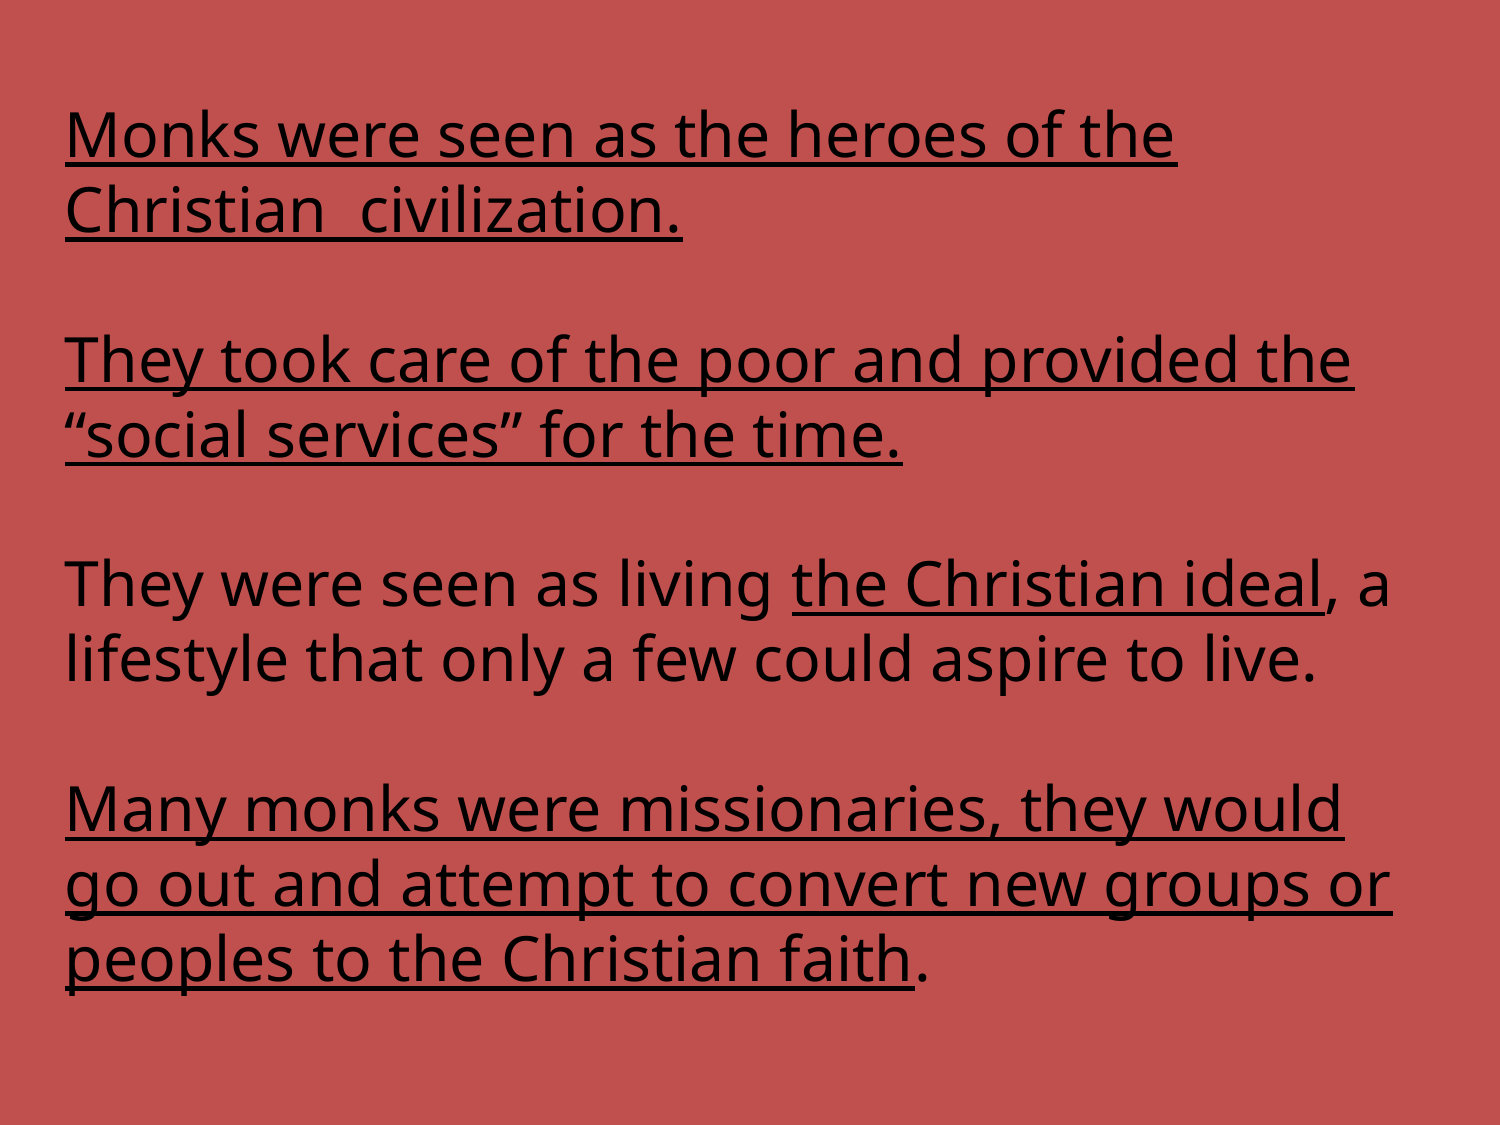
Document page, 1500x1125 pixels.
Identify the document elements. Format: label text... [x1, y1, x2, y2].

text_box Monks were seen as the heroes of the Christian civilization. They took care of the poor and provided the “social services” for the time. They were seen as living the Christian ideal, a lifestyle that only a few could aspire to live. Many monks were missionaries, they would go out and attempt to convert new groups or peoples to the Christian faith. [50, 87, 1425, 1002]
